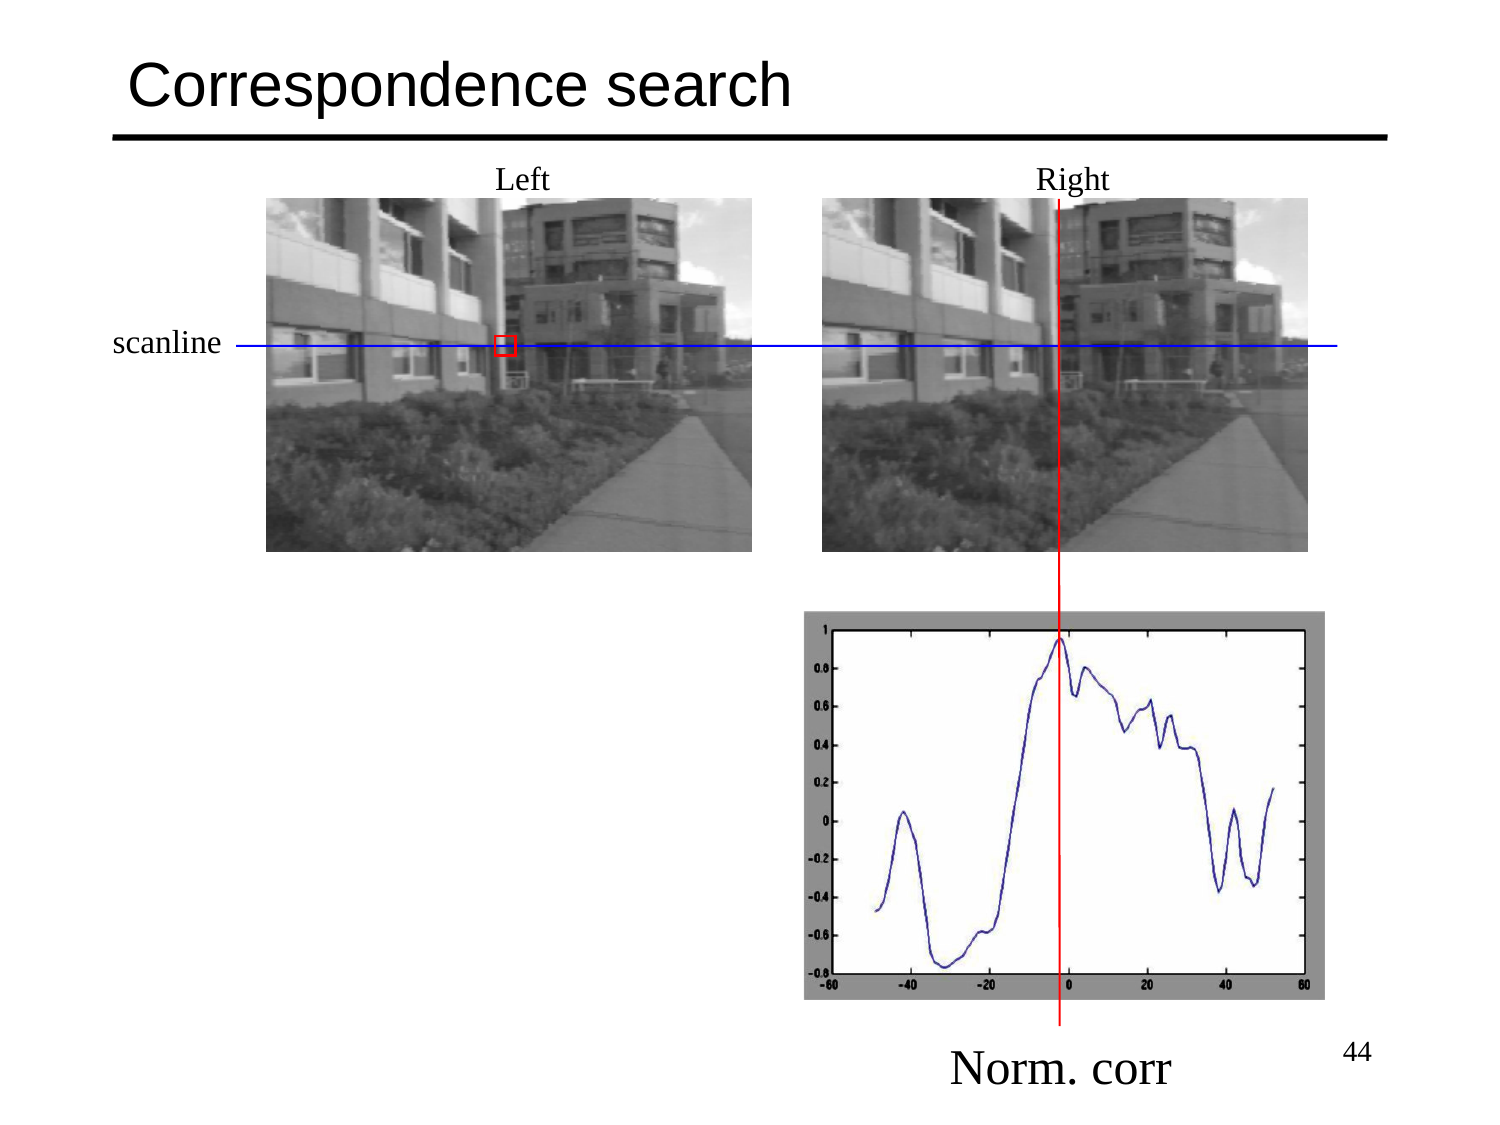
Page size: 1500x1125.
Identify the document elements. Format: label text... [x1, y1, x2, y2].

title Correspondence search [112, 12, 1488, 150]
text_box Left [480, 150, 566, 197]
picture [821, 198, 1308, 553]
text_box Right [1021, 150, 1125, 197]
picture [803, 611, 1326, 1001]
text_box scanline [98, 312, 237, 368]
text_box Norm. corr [934, 1027, 1187, 1102]
slide_number 44 [1074, 1025, 1388, 1100]
picture [266, 198, 752, 553]
